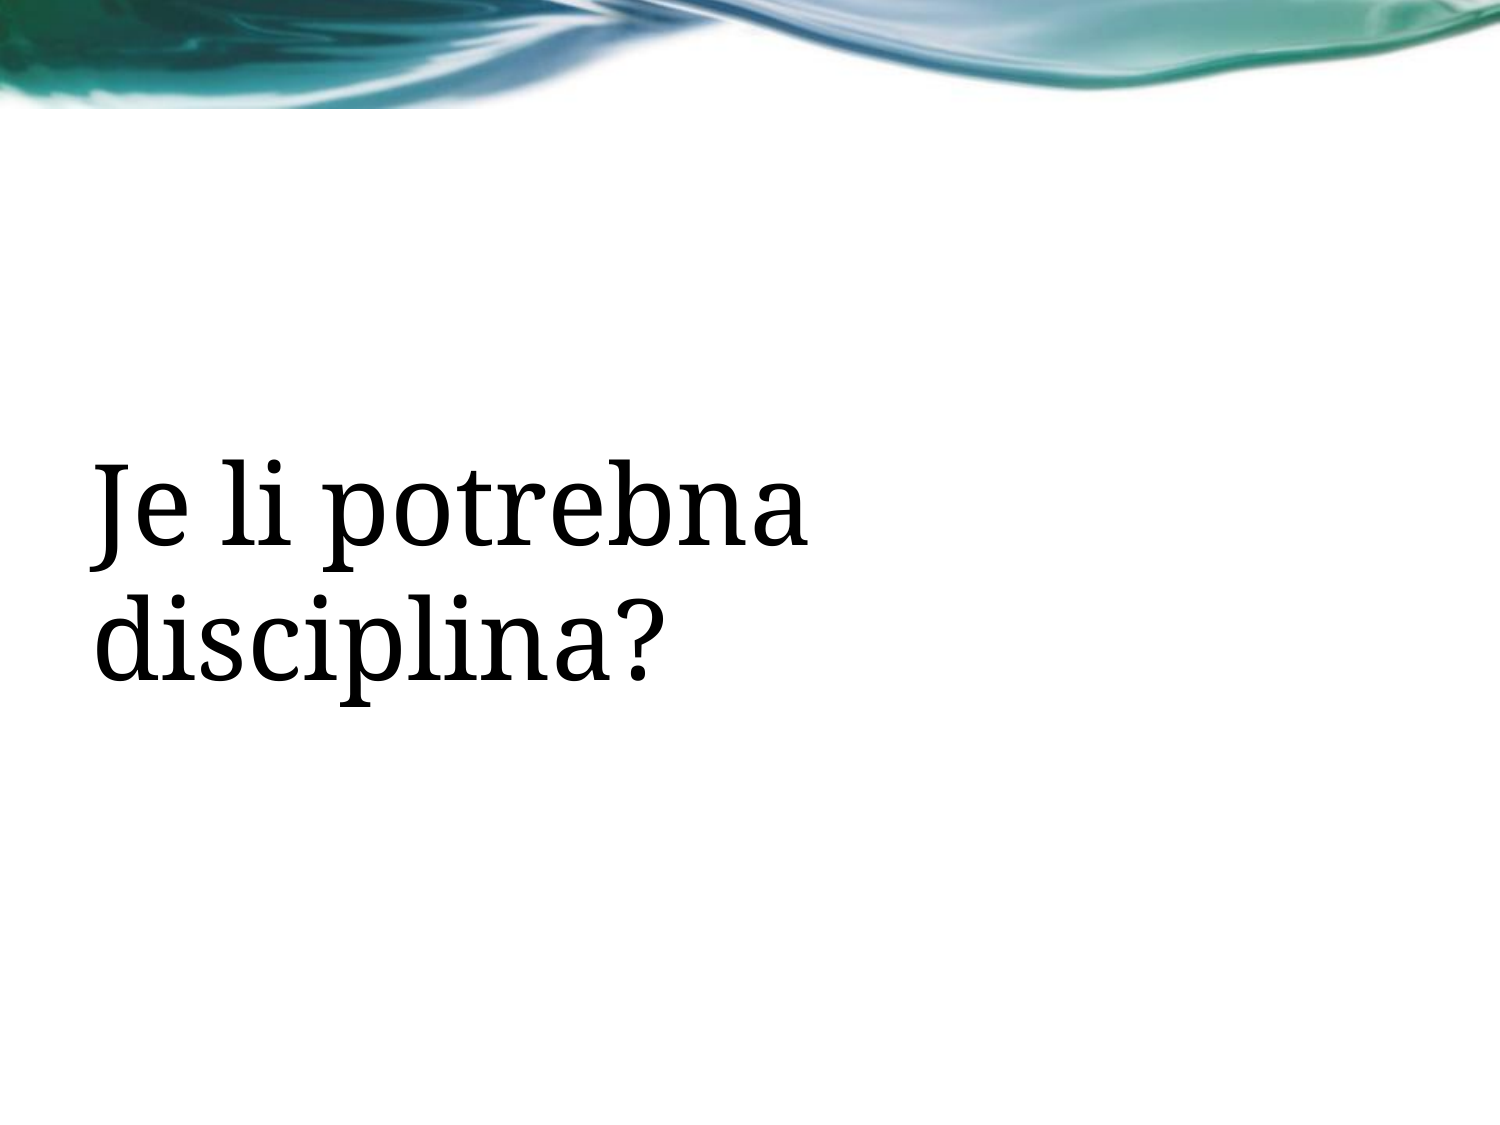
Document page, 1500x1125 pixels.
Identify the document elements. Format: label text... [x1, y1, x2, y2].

title Je li potrebna disciplina? [76, 314, 1428, 822]
picture [0, 0, 1500, 109]
